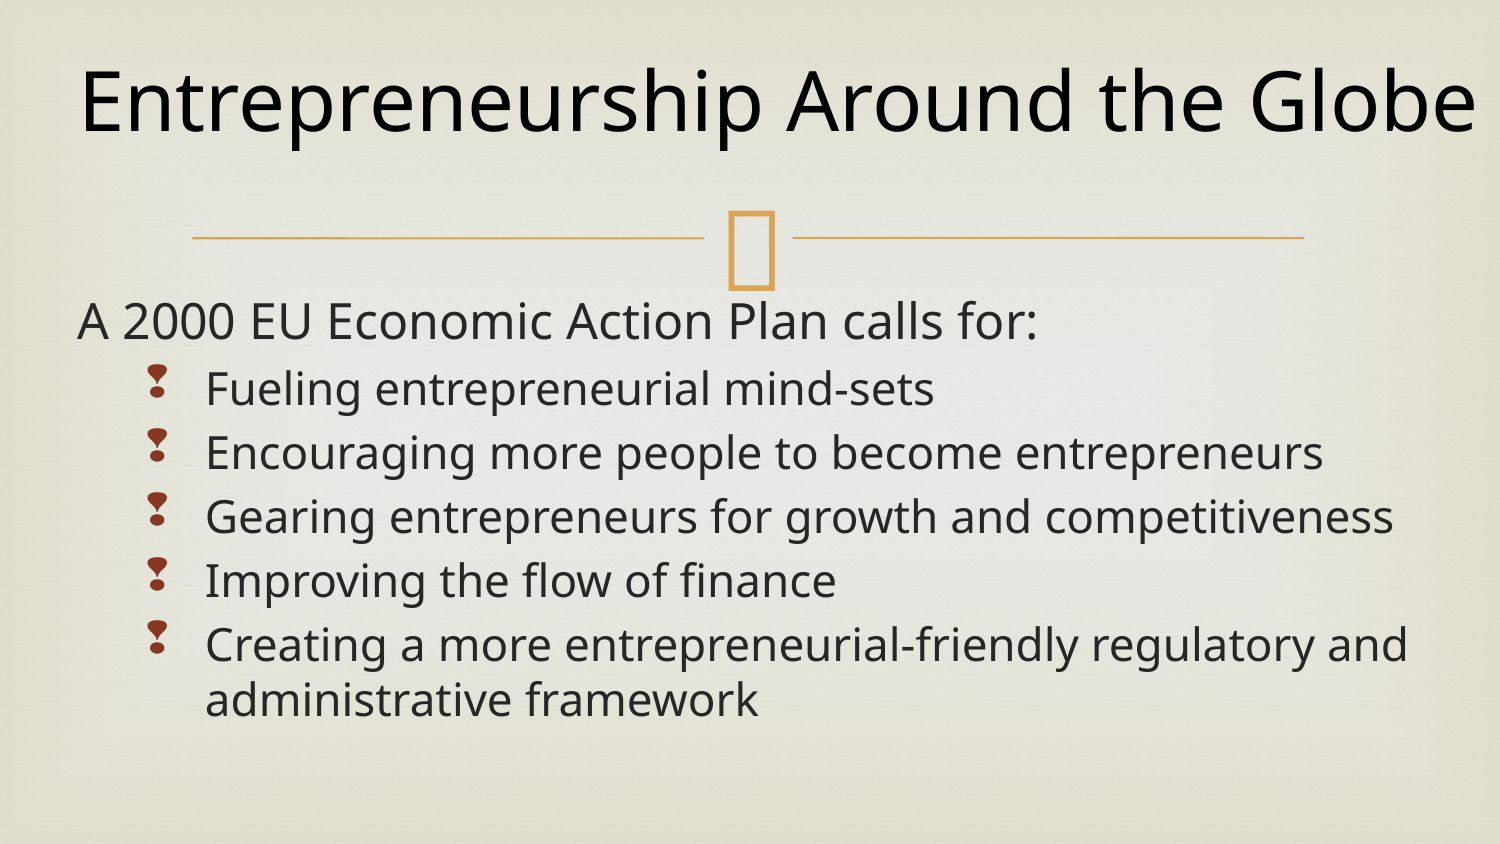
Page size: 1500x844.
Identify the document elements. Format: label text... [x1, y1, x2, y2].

title Entrepreneurship Around the Globe [62, 31, 1496, 164]
list A 2000 EU Economic Action Plan calls for: Fueling entrepreneurial mind-sets Encouraging more people to become entrepreneurs Gearing entrepreneurs for growth and competitiveness Improving the flow of finance Creating a more entrepreneurial-friendly regulatory and administrative framework [62, 282, 1494, 809]
